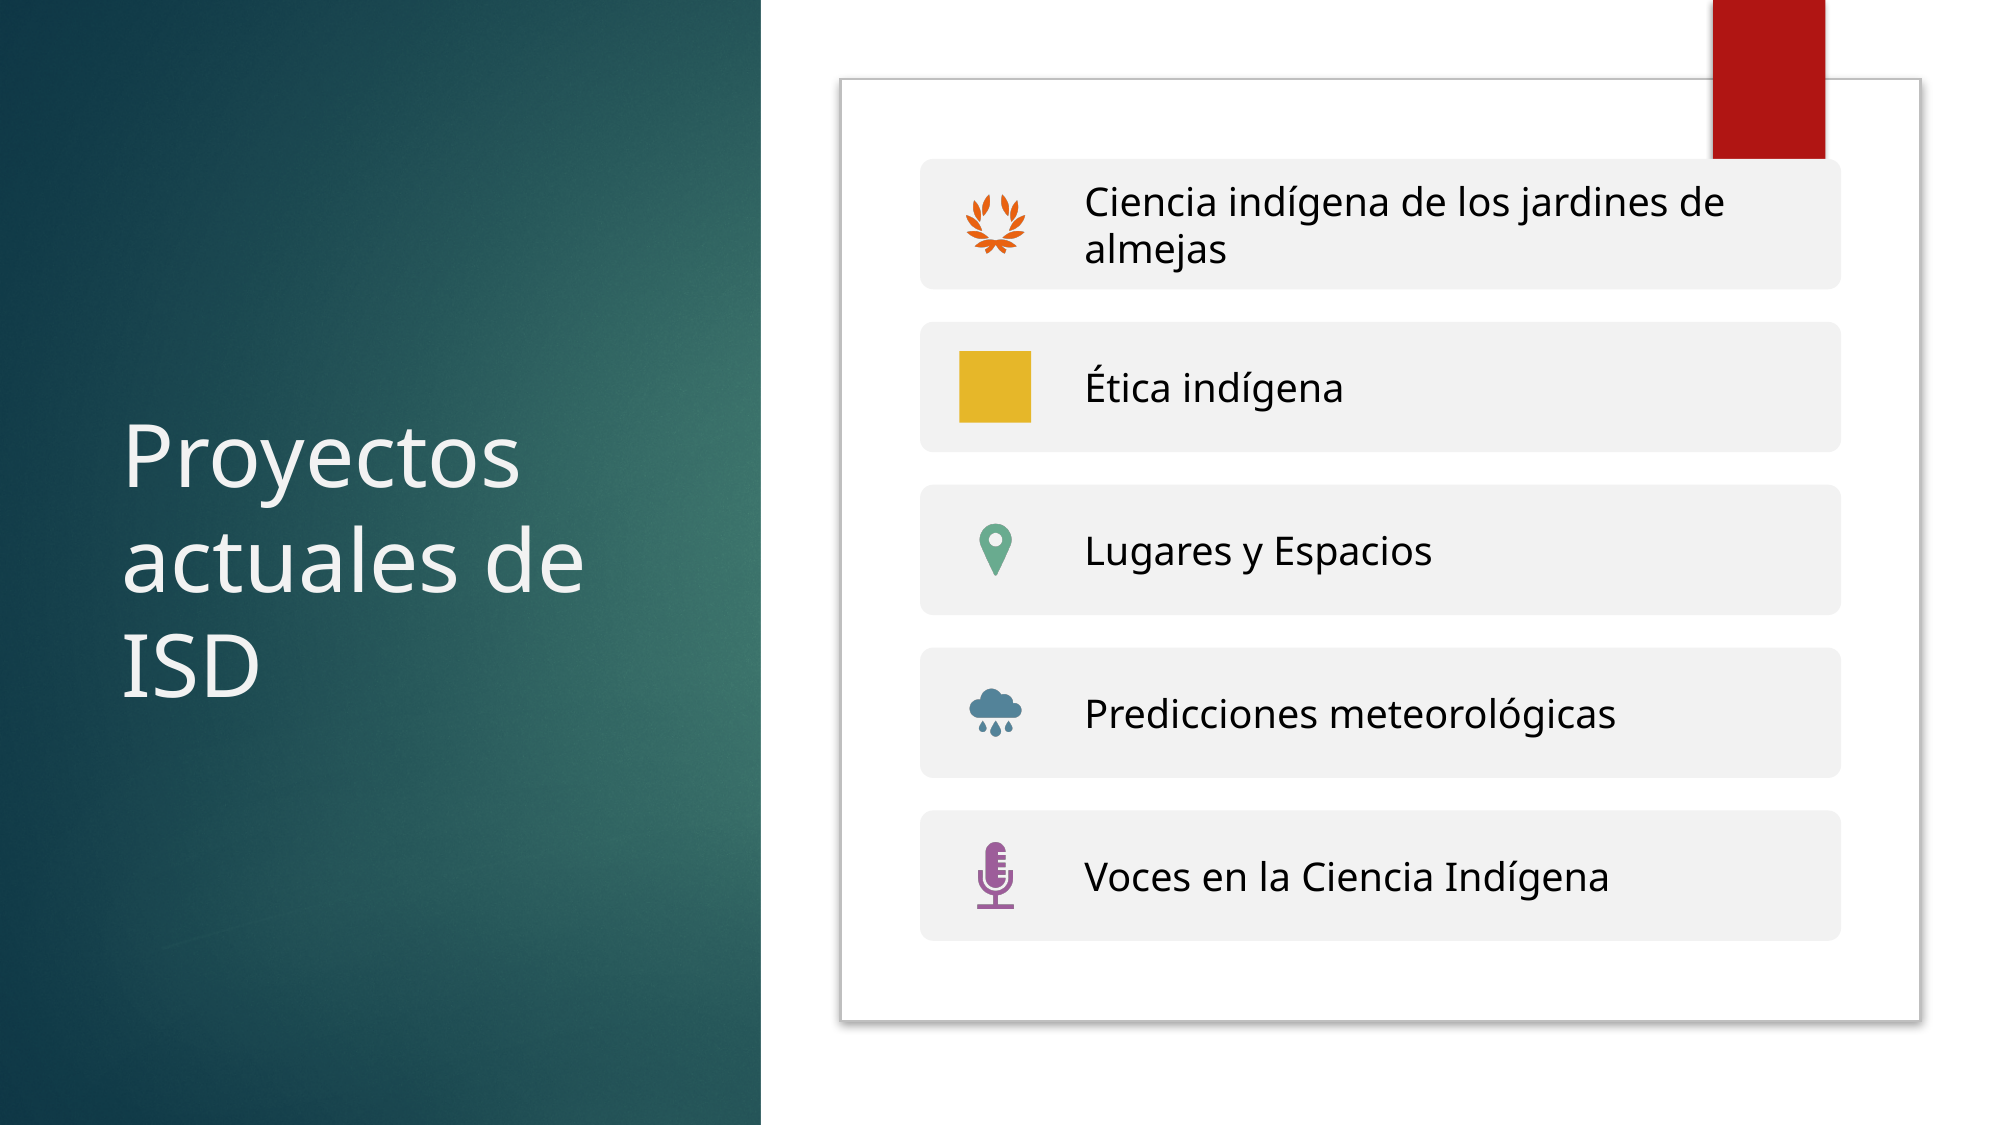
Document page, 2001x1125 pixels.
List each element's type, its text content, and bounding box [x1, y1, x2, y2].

text_box [0, 0, 759, 1125]
title Proyectos actuales de ISD [106, 174, 682, 942]
text_box [759, 0, 2000, 1125]
text_box [839, 78, 1922, 1022]
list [919, 158, 1842, 942]
text_box [1712, 0, 1826, 156]
